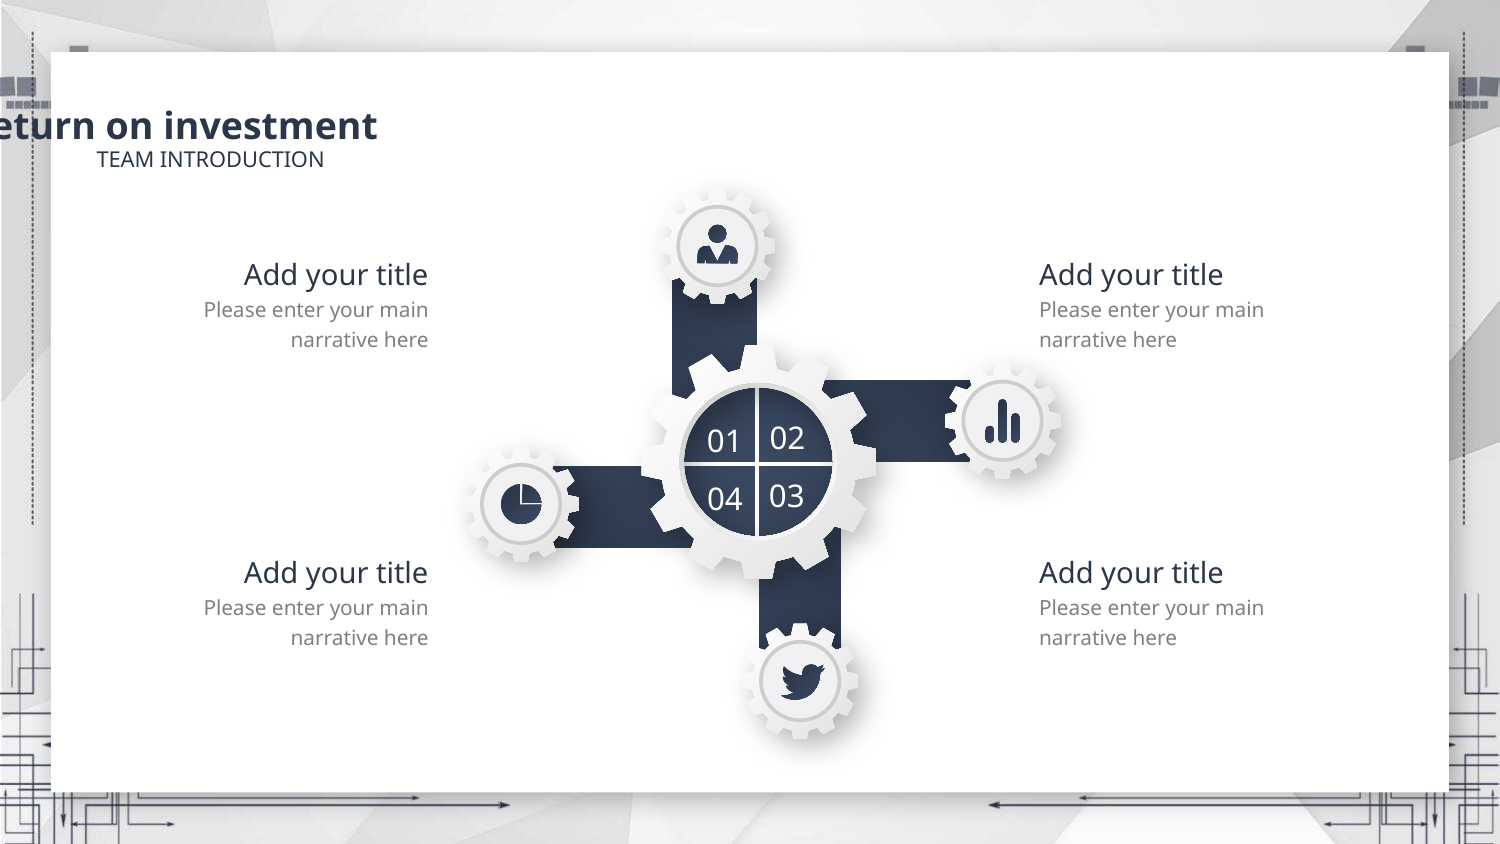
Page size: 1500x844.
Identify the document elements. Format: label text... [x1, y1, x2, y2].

text_box Add your title Please enter your main narrative here [139, 539, 444, 657]
text_box Add your title Please enter your main narrative here [1061, 539, 1329, 657]
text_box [463, 188, 1061, 739]
text_box Add your title Please enter your main narrative here [1061, 242, 1329, 359]
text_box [96, 90, 341, 177]
text_box Add your title Please enter your main narrative here [139, 242, 444, 359]
picture [0, 0, 1500, 844]
